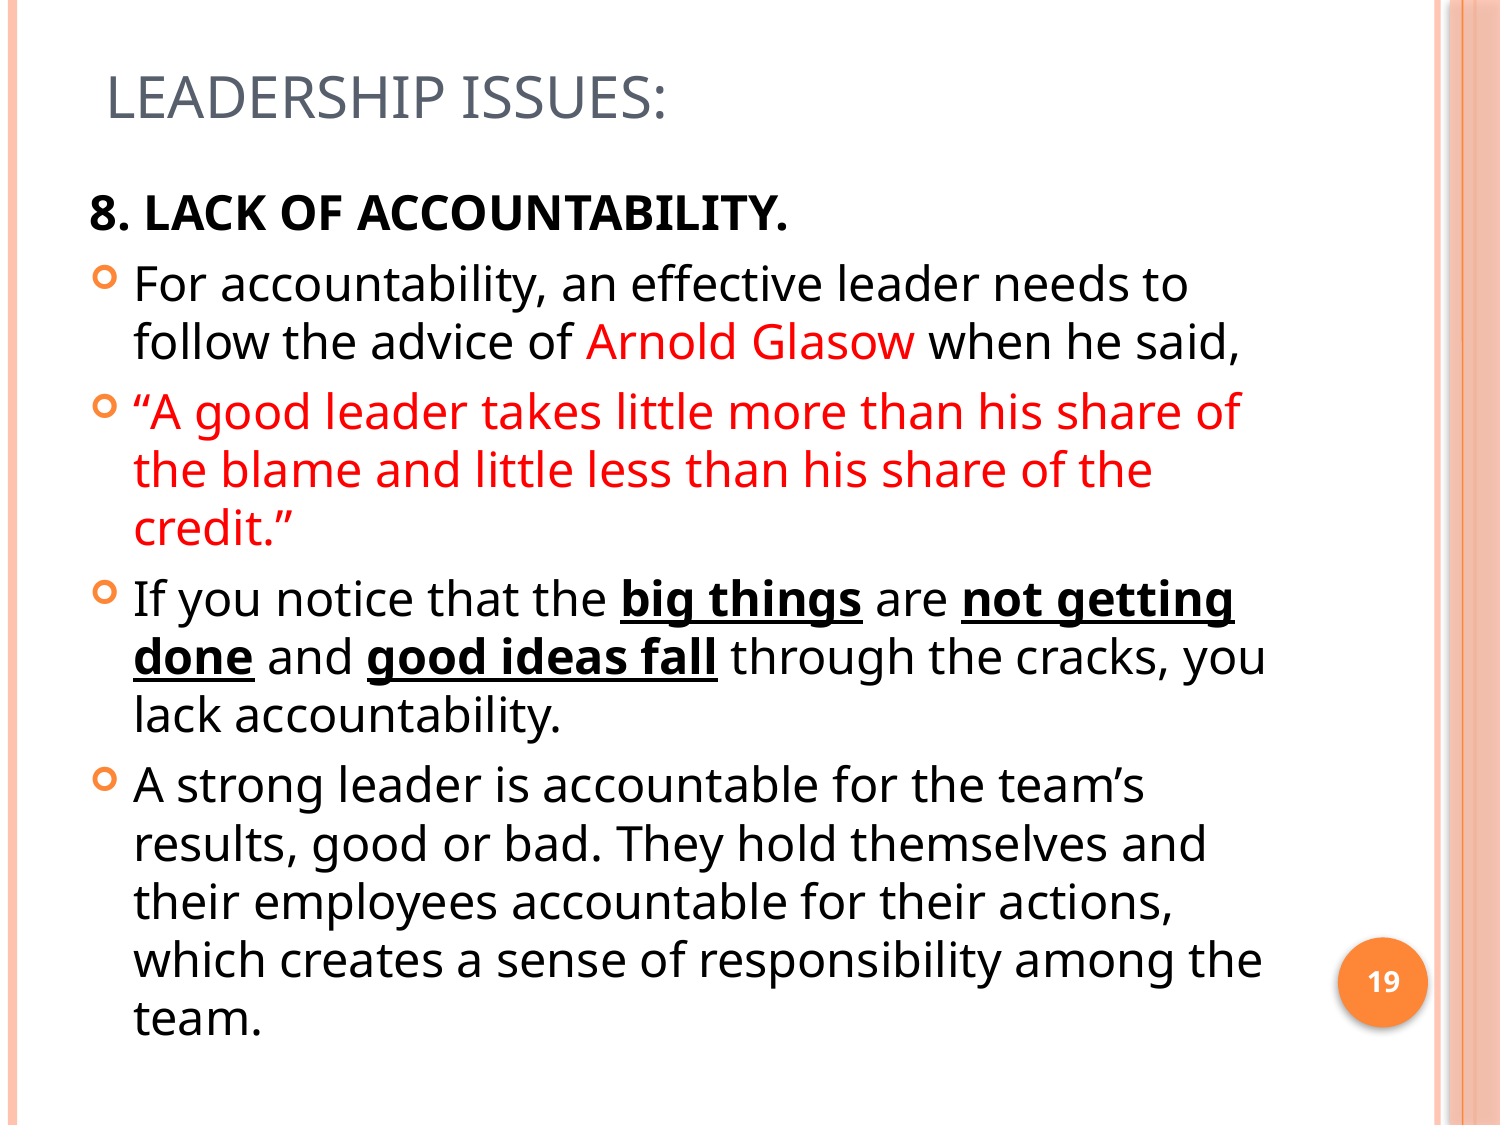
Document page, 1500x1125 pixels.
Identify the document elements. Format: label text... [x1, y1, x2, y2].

title Leadership Issues: [75, 45, 1300, 138]
list 8. Lack OF ACCOUNTABILITY. For accountability, an effective leader needs to follow the advice of Arnold Glasow when he said, “A good leader takes little more than his share of the blame and little less than his share of the credit.” If you notice that the big things are not getting done and good ideas fall through the cracks, you lack accountability. A strong leader is accountable for the team’s results, good or bad. They hold themselves and their employees accountable for their actions, which creates a sense of responsibility among the team. [75, 174, 1300, 1062]
slide_number 19 [1333, 940, 1434, 1027]
